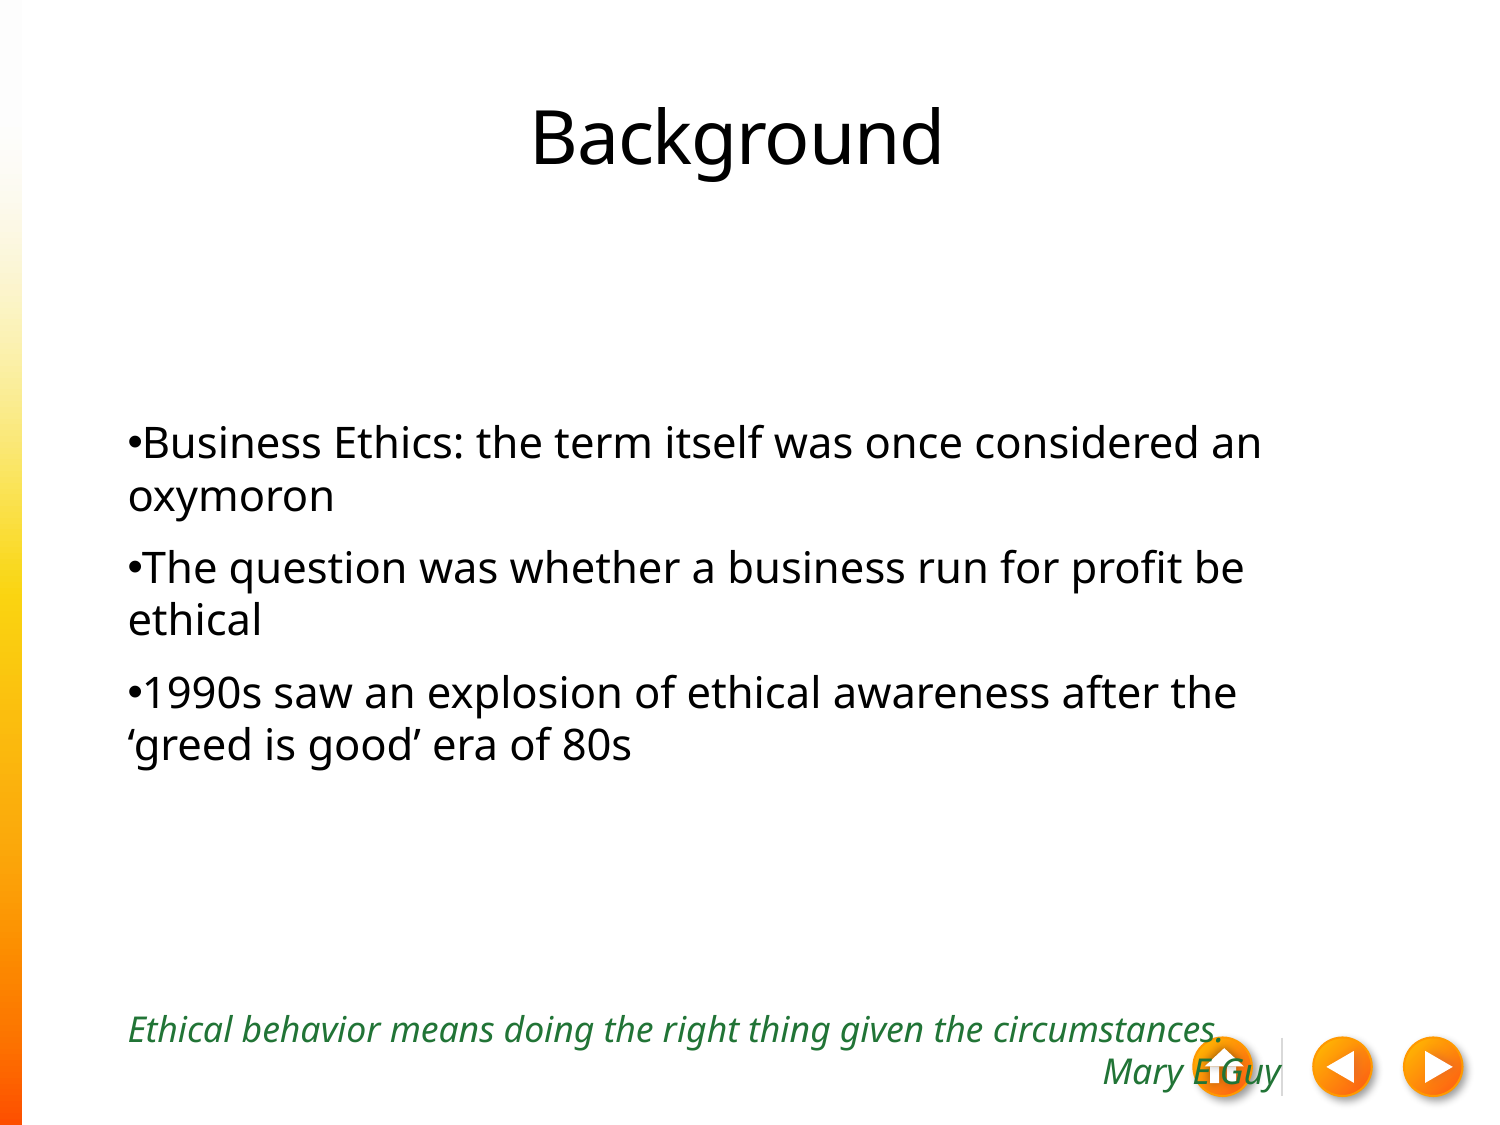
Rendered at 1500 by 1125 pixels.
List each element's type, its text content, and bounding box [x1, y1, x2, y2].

list Business Ethics: the term itself was once considered an oxymoron The question was whether a business run for profit be ethical 1990s saw an explosion of ethical awareness after the ‘greed is good’ era of 80s Ethical behavior means doing the right thing given the circumstances. Mary E Guy [112, 262, 1363, 1100]
picture [0, 0, 22, 1125]
title Background [112, 50, 1363, 188]
